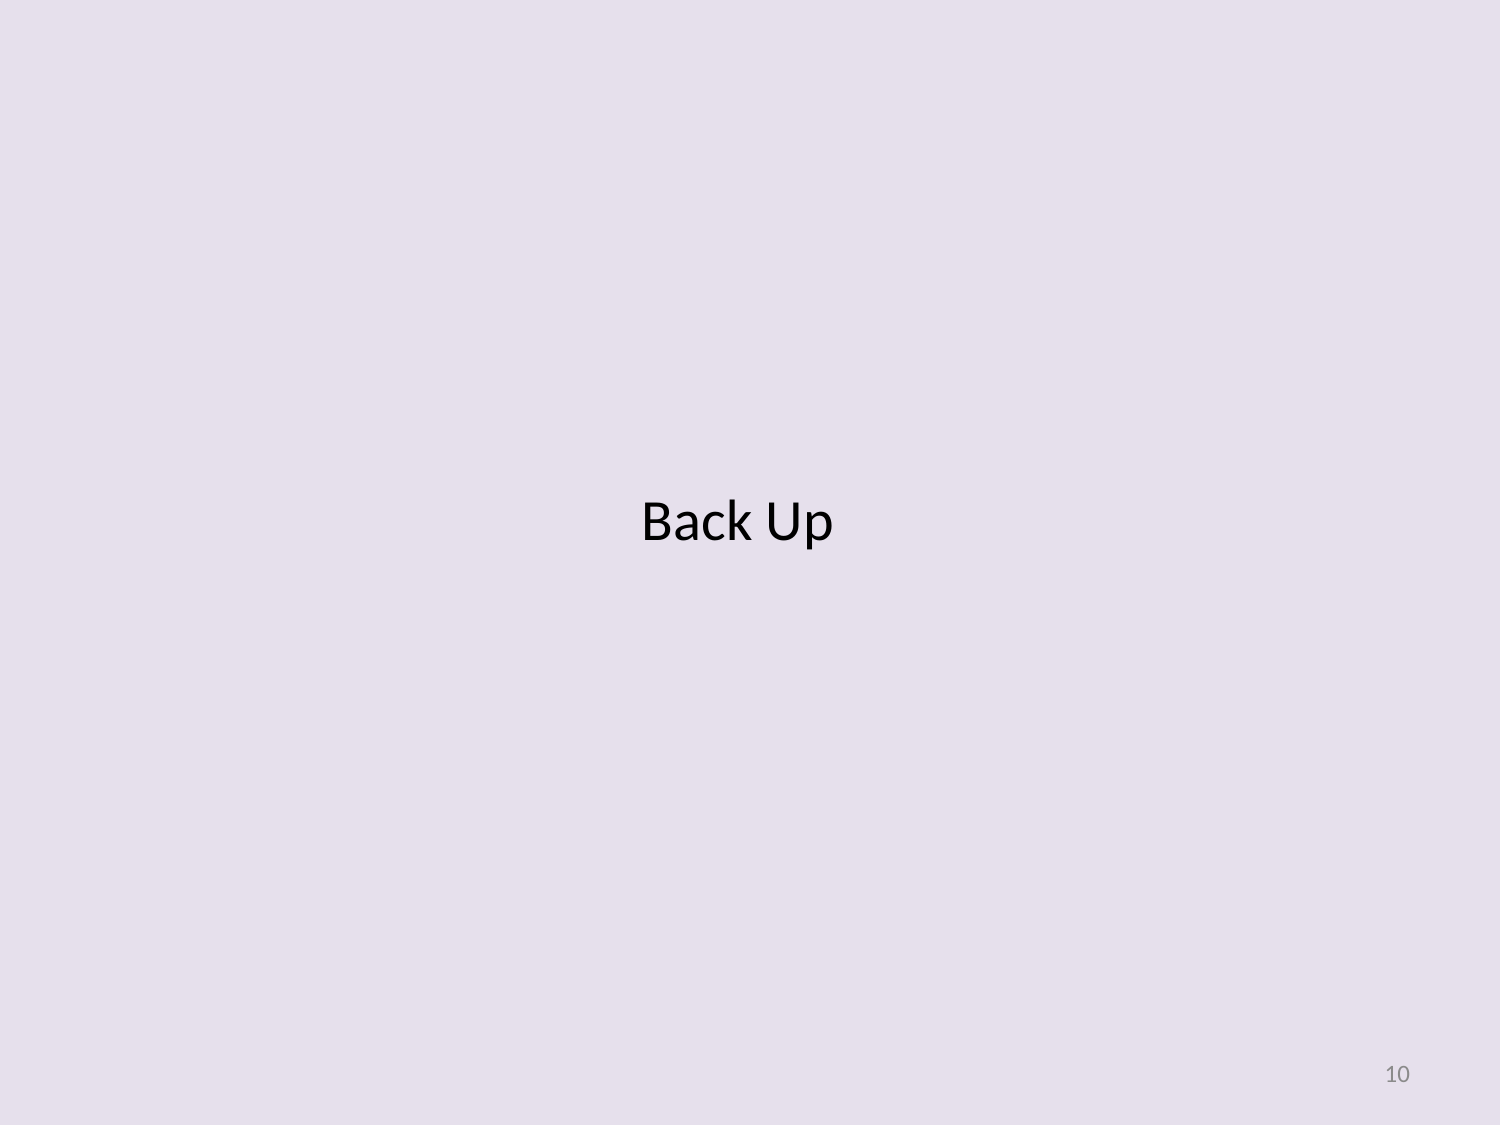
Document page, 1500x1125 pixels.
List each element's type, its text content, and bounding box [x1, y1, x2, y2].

title Back Up [62, 464, 1413, 570]
slide_number 10 [1074, 1042, 1425, 1103]
